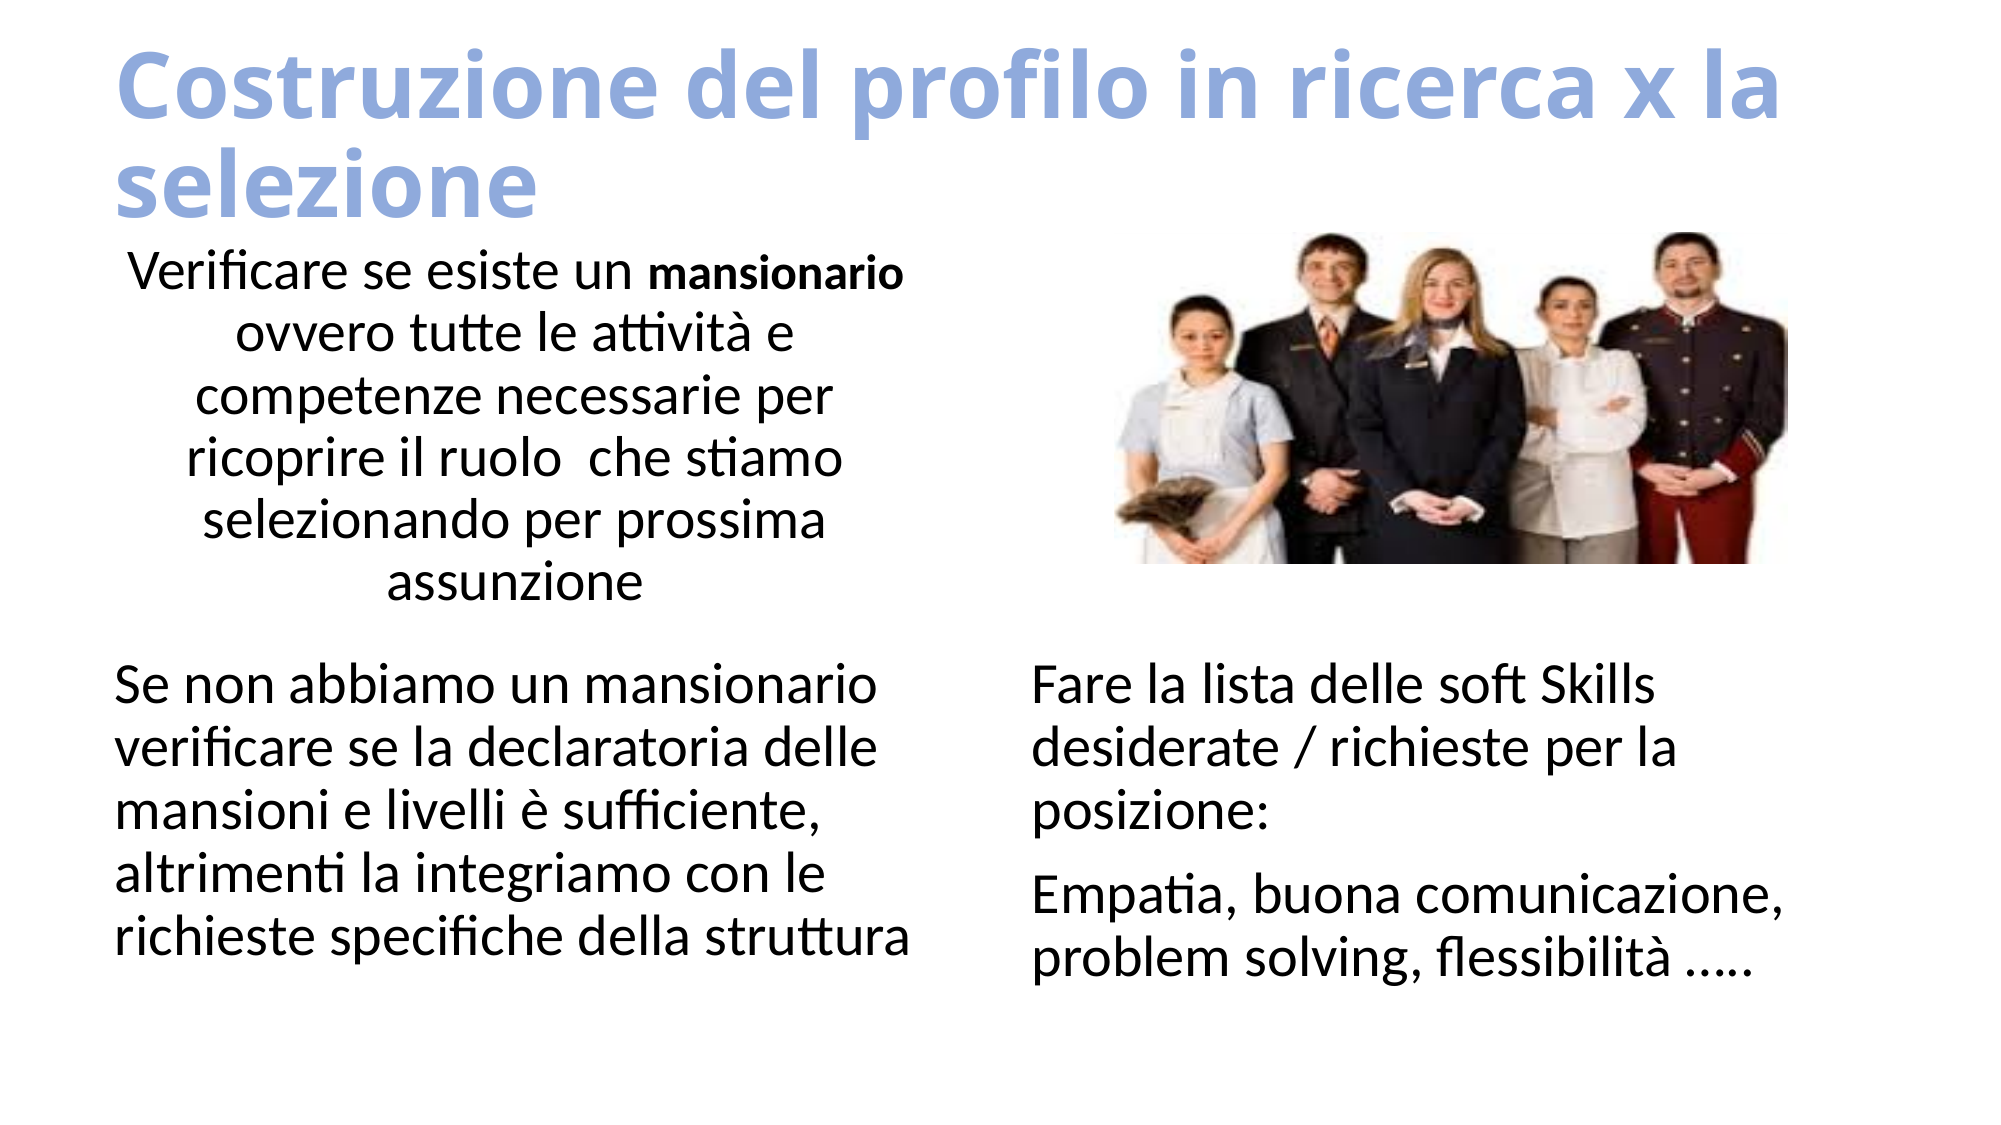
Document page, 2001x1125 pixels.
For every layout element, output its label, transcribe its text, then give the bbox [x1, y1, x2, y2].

list Fare la lista delle soft Skills desiderate / richieste per la posizione: Empatia, buona comunicazione, problem solving, flessibilità ….. [1016, 646, 1932, 1005]
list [1114, 232, 1788, 564]
list Se non abbiamo un mansionario verificare se la declaratoria delle mansioni e livelli è sufficiente, altrimenti la integriamo con le richieste specifiche della struttura [99, 646, 984, 1005]
title Costruzione del profilo in ricerca x la selezione [99, 45, 1900, 233]
list Verificare se esiste un mansionario ovvero tutte le attività e competenze necessarie per ricoprire il ruolo che stiamo selezionando per prossima assunzione [99, 232, 932, 622]
